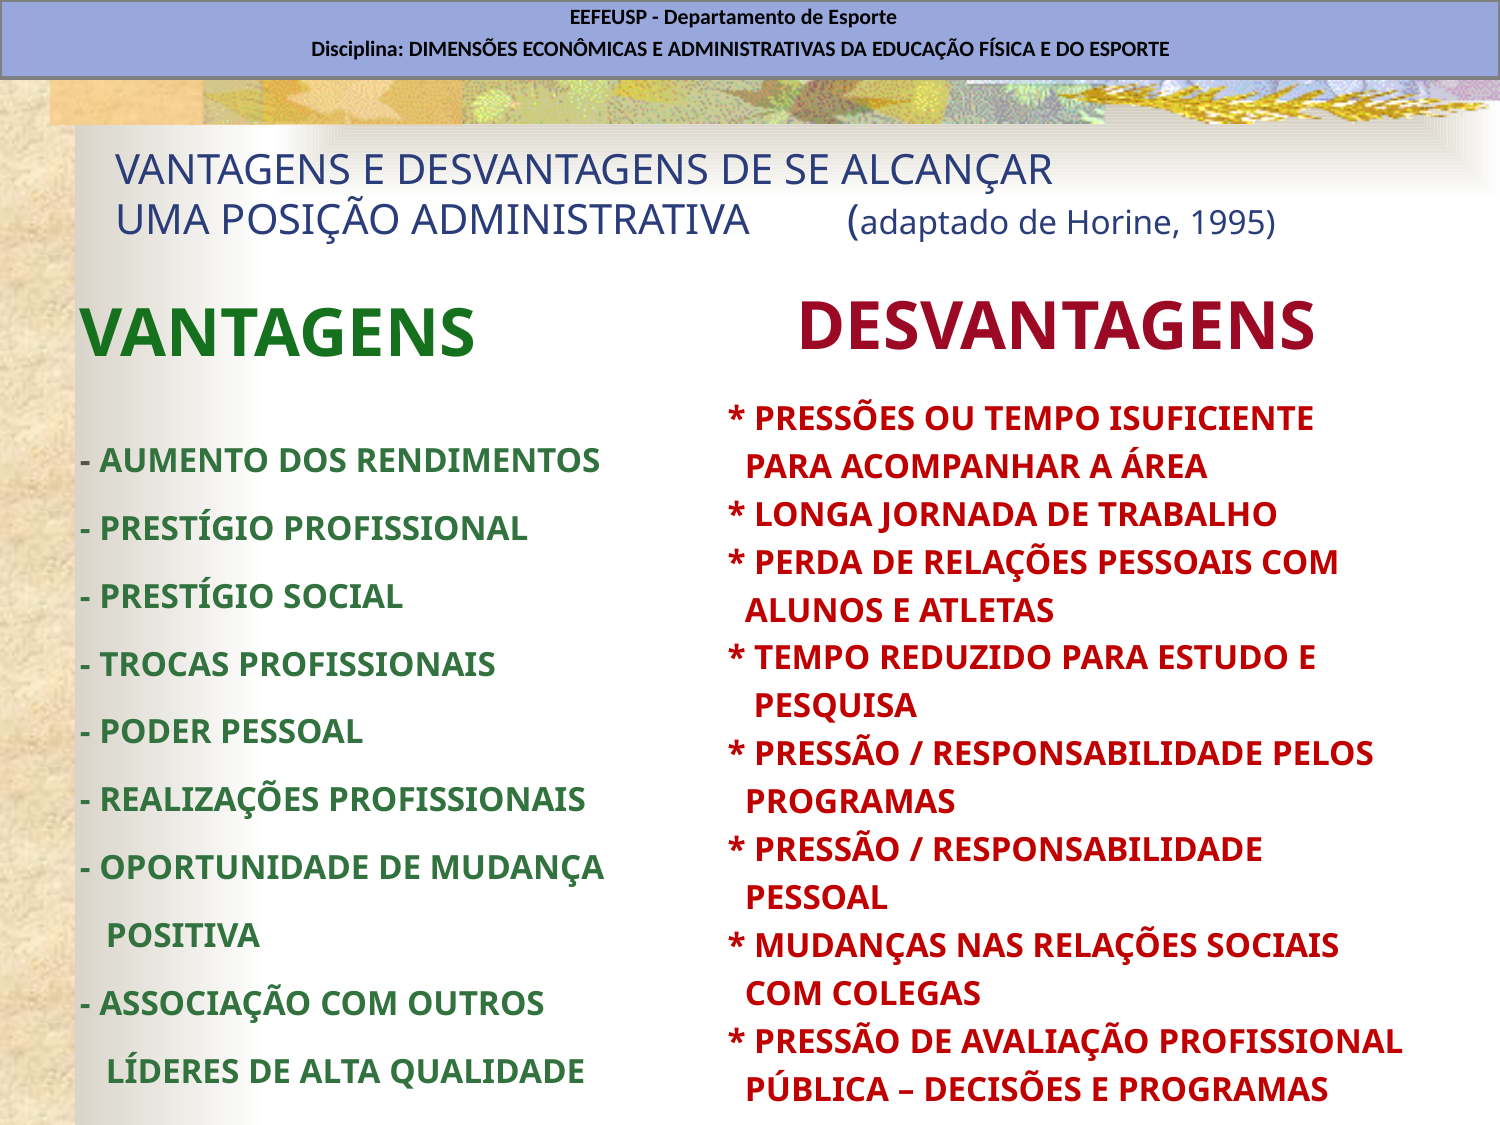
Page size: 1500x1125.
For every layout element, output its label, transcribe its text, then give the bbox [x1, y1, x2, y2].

picture [0, 80, 75, 1125]
picture [463, 80, 1500, 124]
list VANTAGENS - AUMENTO DOS RENDIMENTOS - PRESTÍGIO PROFISSIONAL - PRESTÍGIO SOCIAL - TROCAS PROFISSIONAIS - PODER PESSOAL - REALIZAÇÕES PROFISSIONAIS - OPORTUNIDADE DE MUDANÇA POSITIVA - ASSOCIAÇÃO COM OUTROS LÍDERES DE ALTA QUALIDADE [64, 249, 702, 1125]
title VANTAGENS E DESVANTAGENS DE SE ALCANÇAR UMA POSIÇÃO ADMINISTRATIVA (adaptado de Horine, 1995) [100, 125, 1426, 251]
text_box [0, 0, 1500, 79]
list DESVANTAGENS * PRESSÕES OU TEMPO ISUFICIENTE PARA ACOMPANHAR A ÁREA * LONGA JORNADA DE TRABALHO * PERDA DE RELAÇÕES PESSOAIS COM ALUNOS E ATLETAS * TEMPO REDUZIDO PARA ESTUDO E PESQUISA * PRESSÃO / RESPONSABILIDADE PELOS PROGRAMAS * PRESSÃO / RESPONSABILIDADE PESSOAL * MUDANÇAS NAS RELAÇÕES SOCIAIS COM COLEGAS * PRESSÃO DE AVALIAÇÃO PROFISSIONAL PÚBLICA – DECISÕES E PROGRAMAS [712, 266, 1500, 1125]
